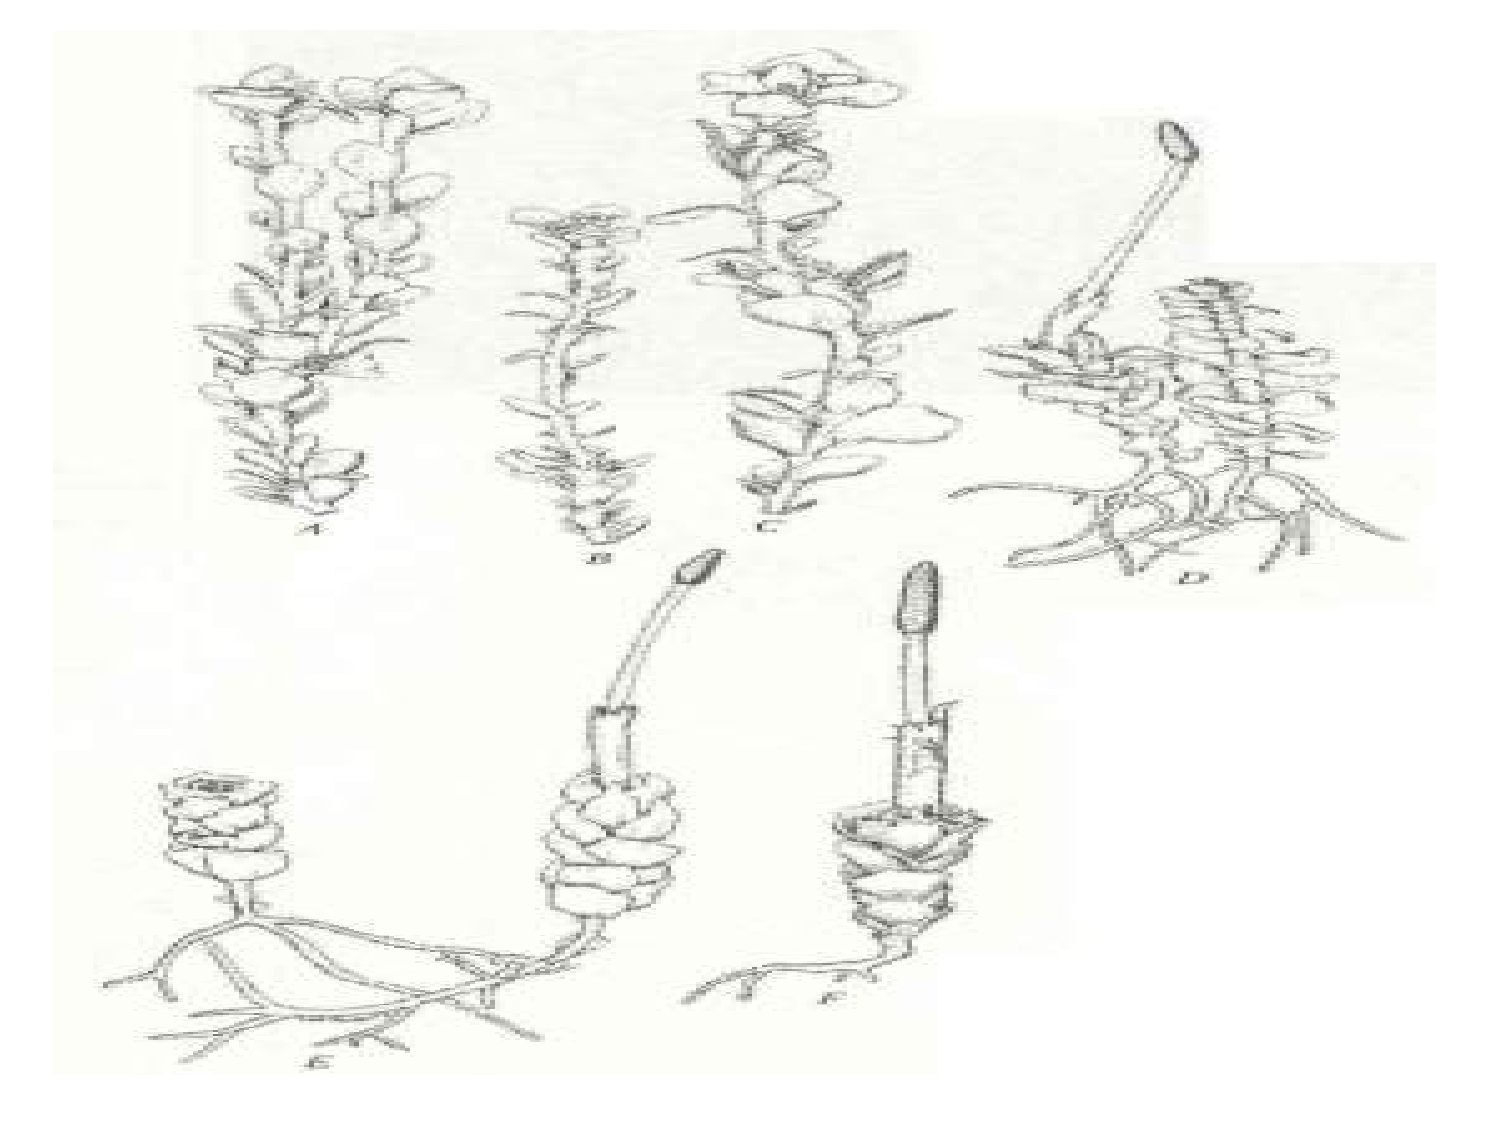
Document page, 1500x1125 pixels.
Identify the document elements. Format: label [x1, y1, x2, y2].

picture [52, 30, 1436, 1076]
